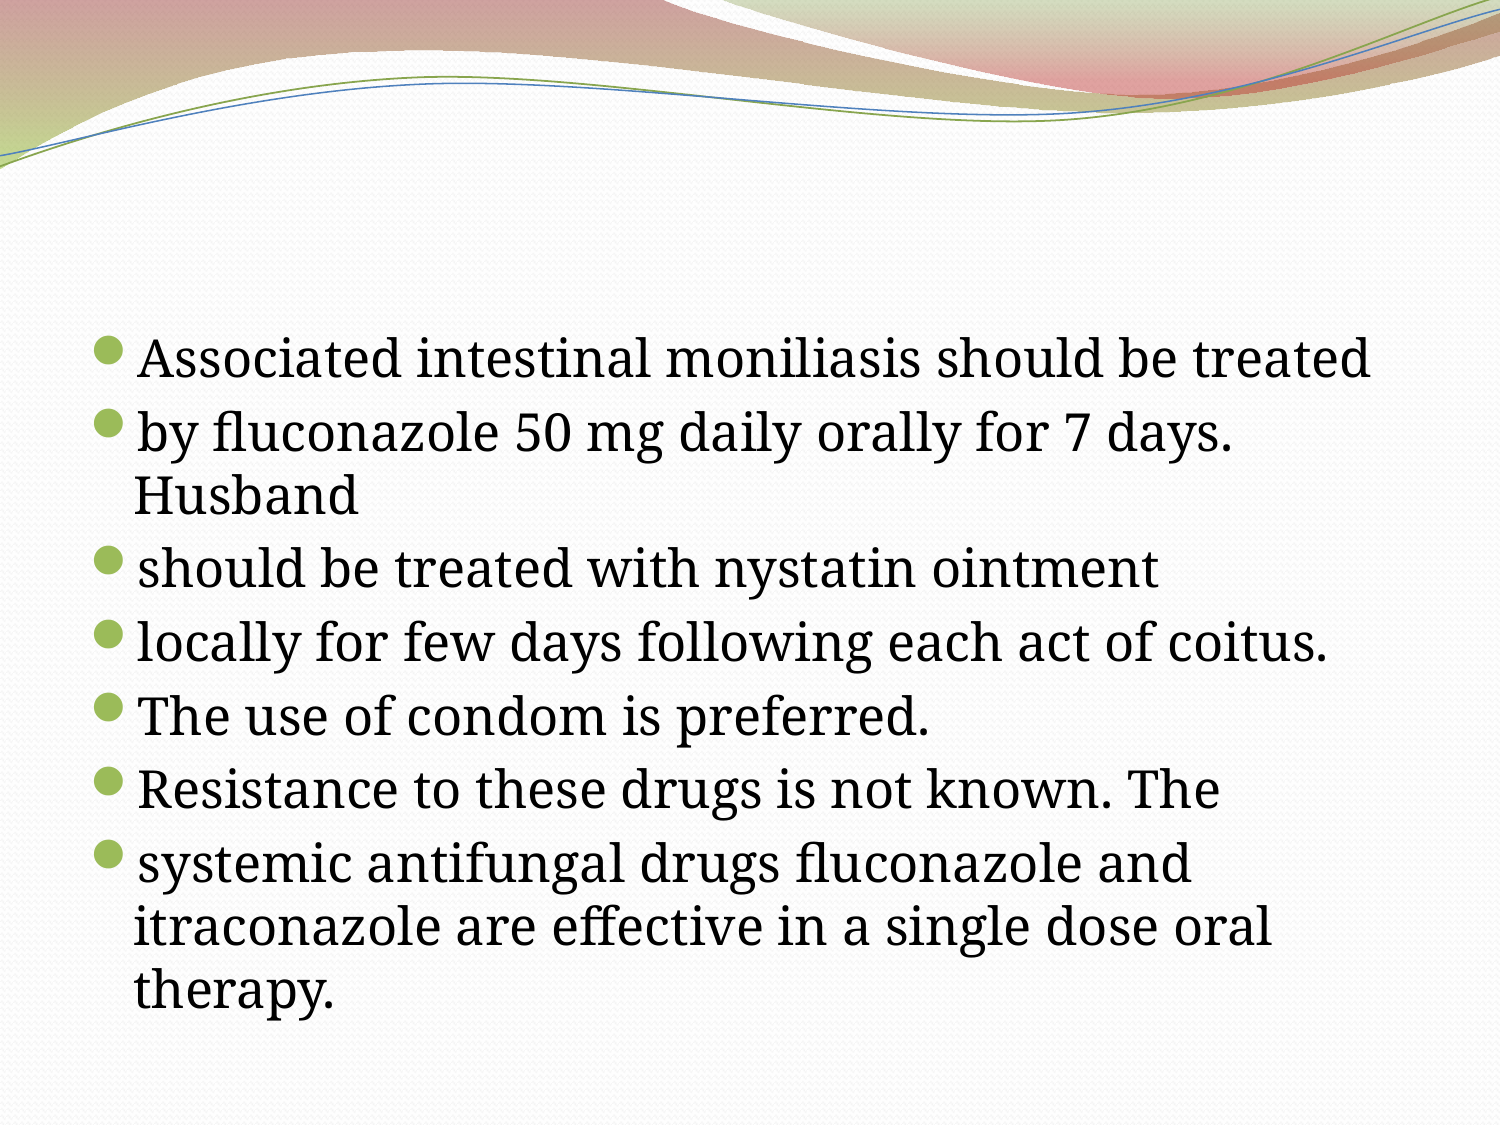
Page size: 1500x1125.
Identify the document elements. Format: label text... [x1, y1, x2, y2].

list Associated intestinal moniliasis should be treated by fluconazole 50 mg daily orally for 7 days. Husband should be treated with nystatin ointment locally for few days following each act of coitus. The use of condom is preferred. Resistance to these drugs is not known. The systemic antifungal drugs fluconazole and itraconazole are effective in a single dose oral therapy. [75, 317, 1425, 1038]
